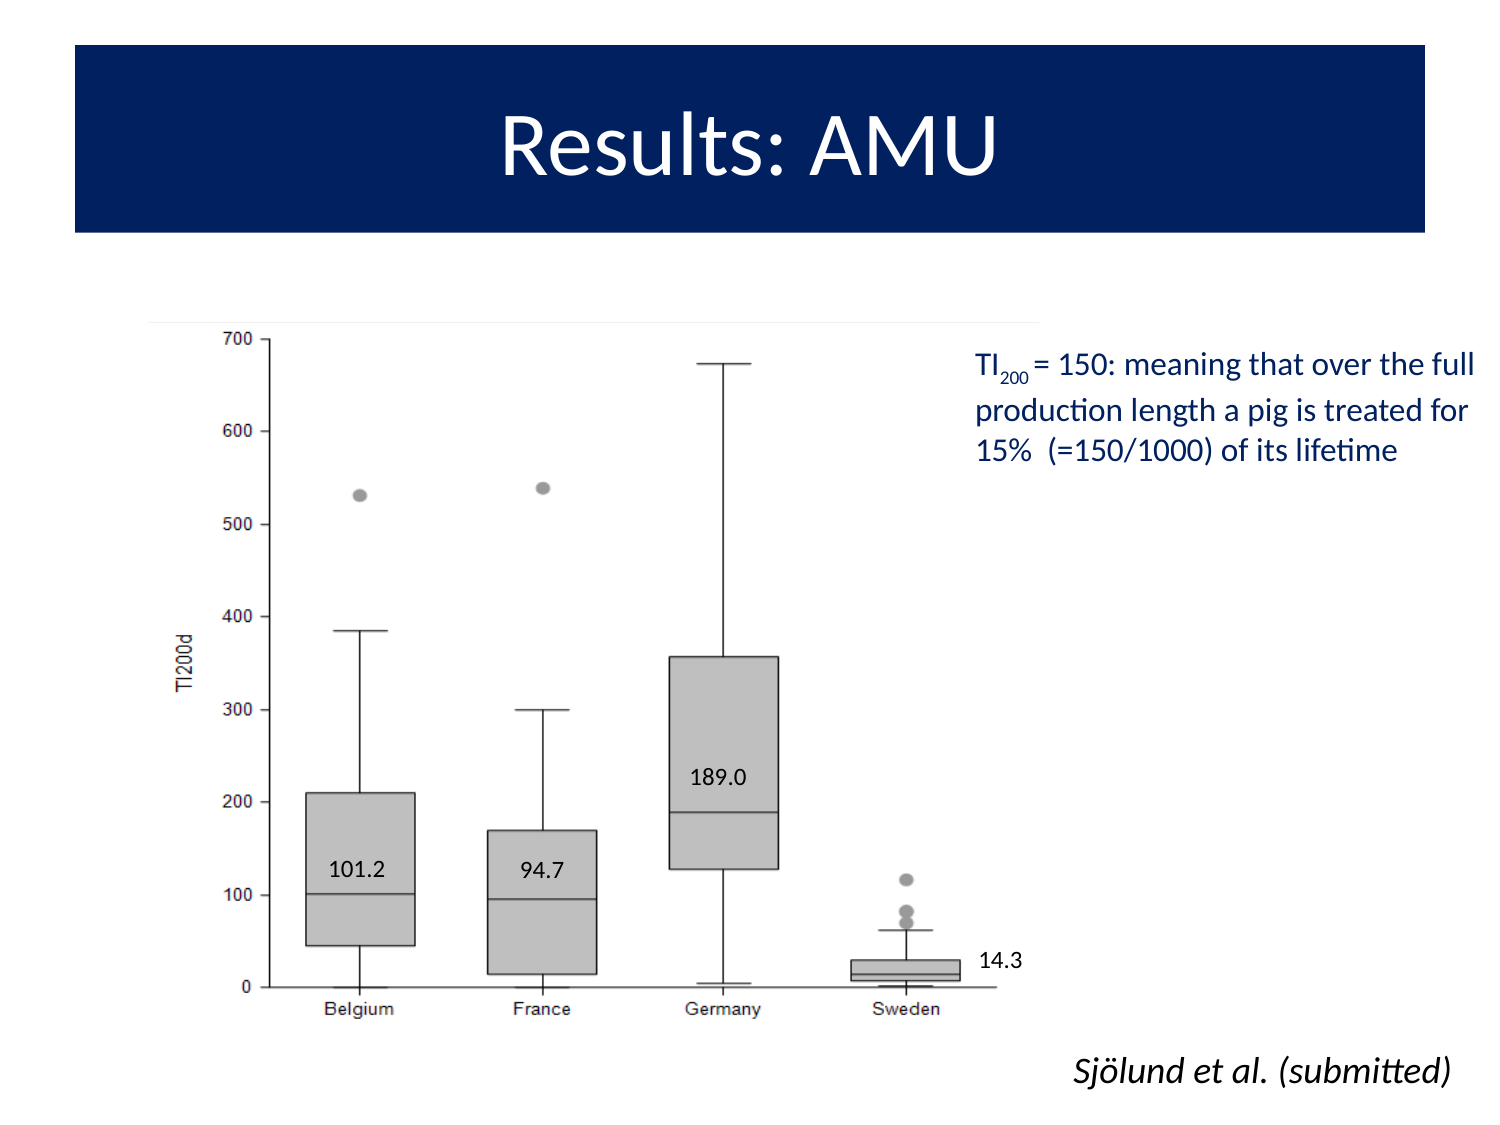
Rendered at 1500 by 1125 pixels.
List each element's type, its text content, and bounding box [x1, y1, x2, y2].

title Results: AMU [75, 45, 1425, 233]
text_box Sjölund et al. (submitted) [1015, 1038, 1467, 1098]
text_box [147, 319, 1068, 1042]
text_box TI200 = 150: meaning that over the full production length a pig is treated for 15% (=150/1000) of its lifetime [1072, 335, 1500, 476]
